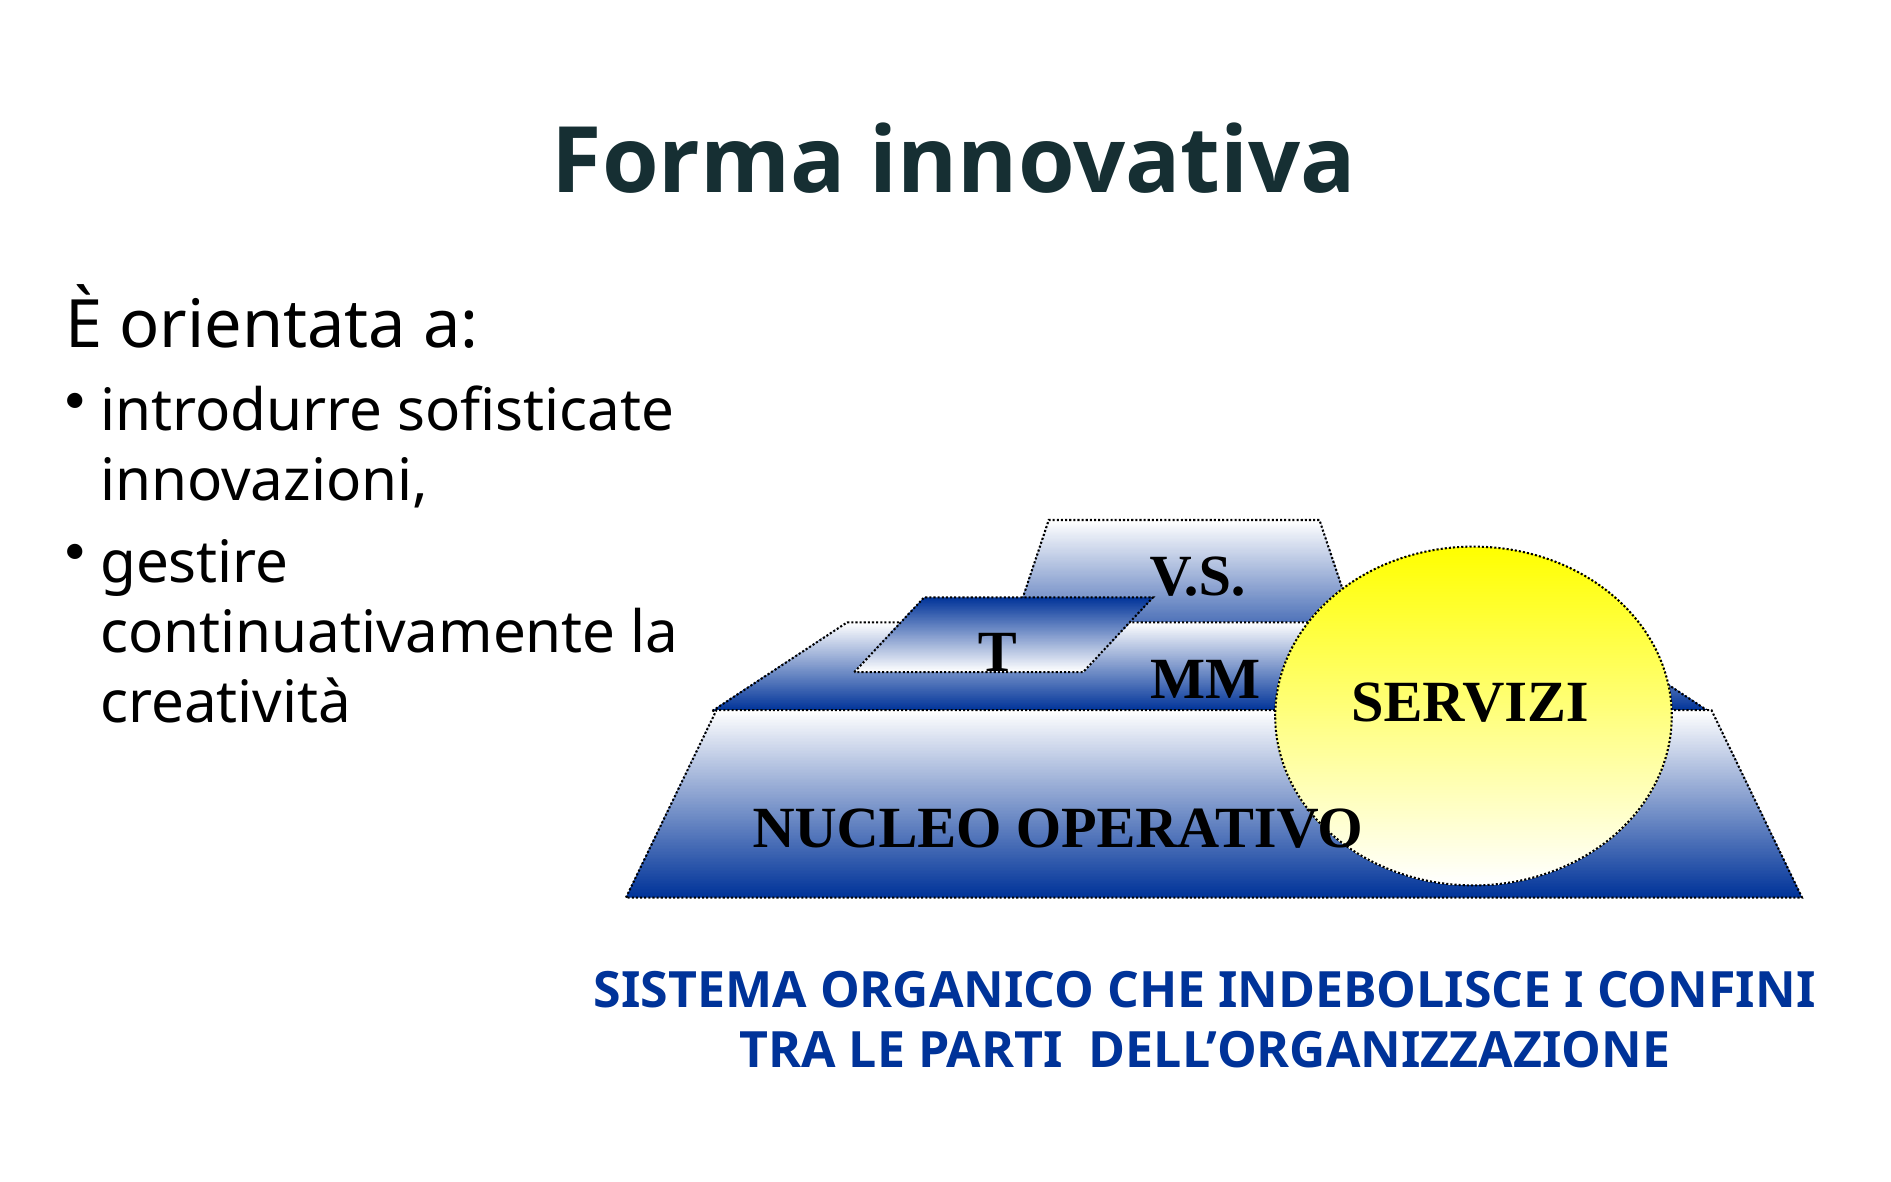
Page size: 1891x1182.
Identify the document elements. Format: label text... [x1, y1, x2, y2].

text_box [1669, 685, 1707, 710]
text_box [712, 622, 1307, 711]
text_box MM [1132, 631, 1278, 720]
text_box È orientata a: introdurre sofisticate innovazioni, gestire continuativamente la creatività [47, 271, 780, 743]
text_box SERVIZI [1333, 654, 1607, 742]
text_box T [960, 604, 1035, 692]
text_box [1275, 546, 1672, 886]
text_box Forma innovativa [534, 91, 1375, 220]
text_box V.S. [1132, 528, 1264, 616]
text_box [854, 597, 1136, 673]
text_box NUCLEO OPERATIVO [735, 780, 1381, 869]
text_box [1023, 519, 1343, 622]
text_box [625, 710, 1803, 898]
text_box SISTEMA ORGANICO CHE INDEBOLISCE I CONFINI TRA LE PARTI DELL’ORGANIZZAZIONE [555, 949, 1855, 1087]
